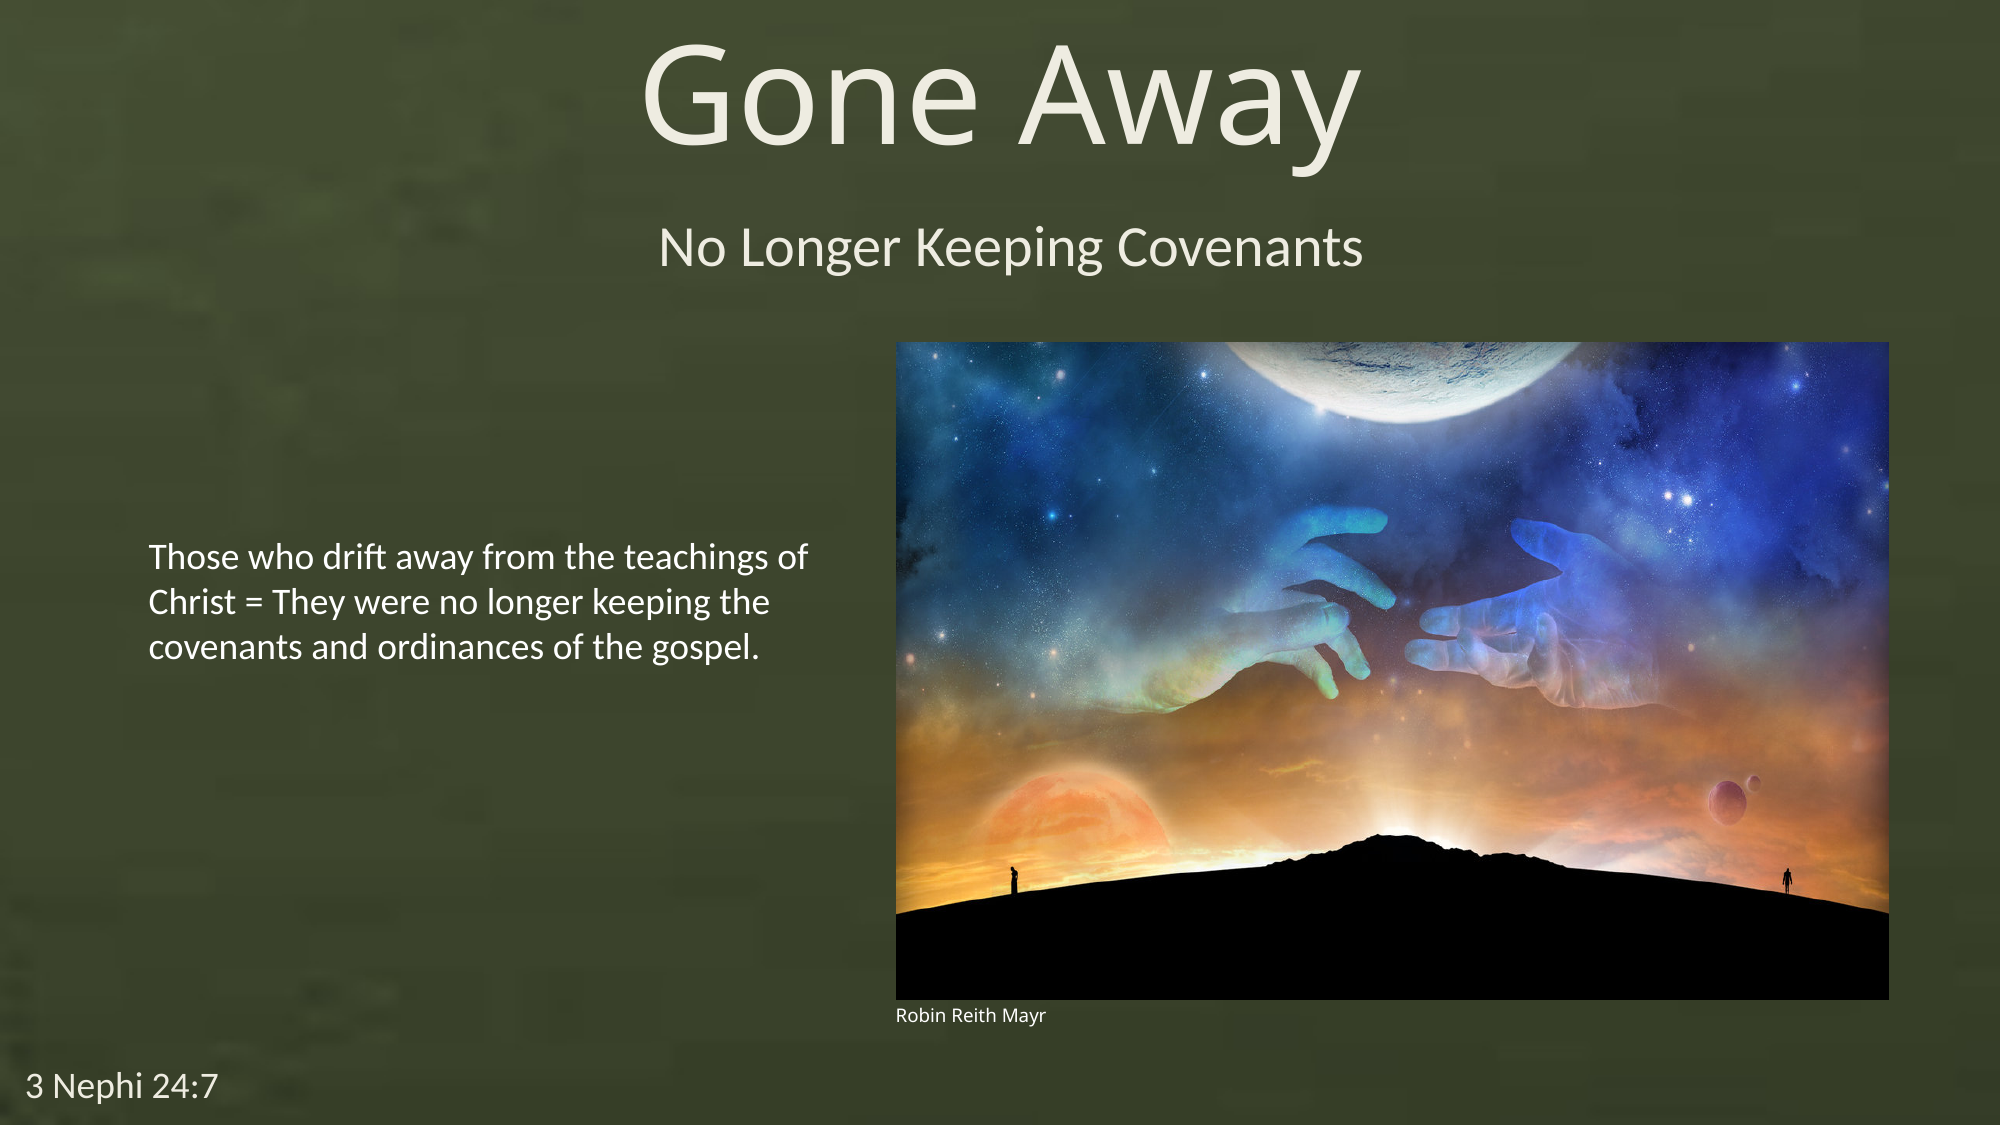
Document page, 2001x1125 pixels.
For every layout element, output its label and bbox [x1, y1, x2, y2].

text_box [880, 342, 1889, 1052]
picture [0, 0, 2000, 1125]
